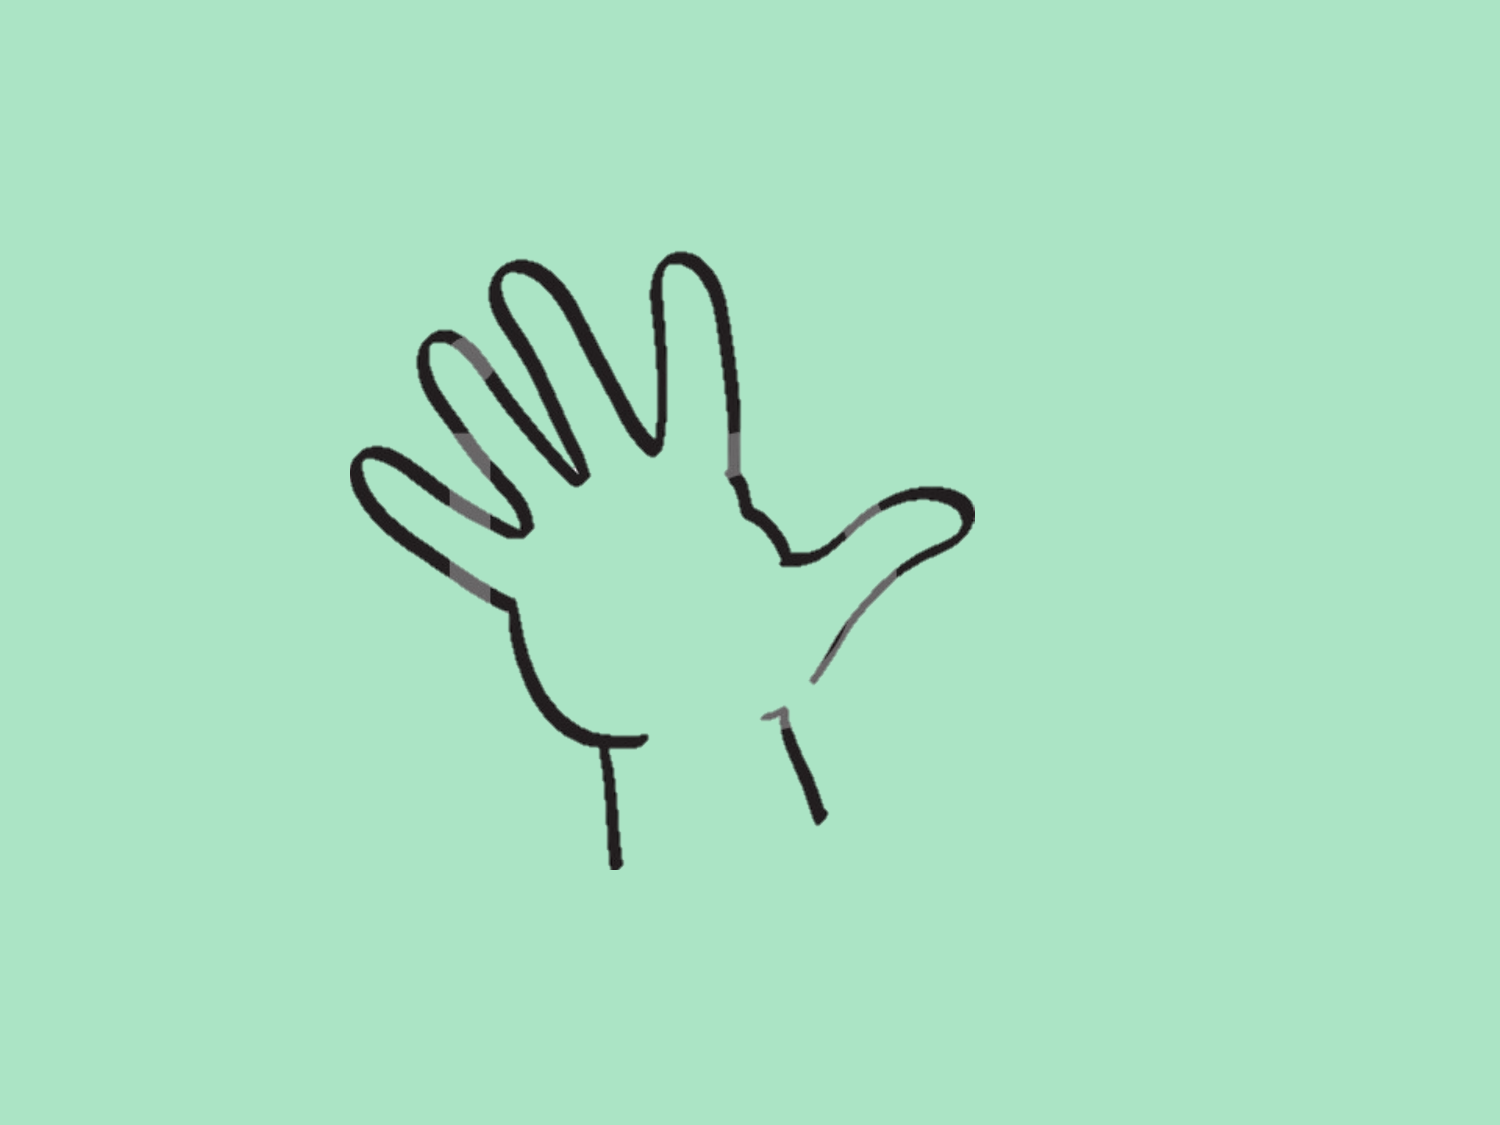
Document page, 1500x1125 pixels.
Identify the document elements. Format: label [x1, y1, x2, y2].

picture [349, 249, 976, 870]
